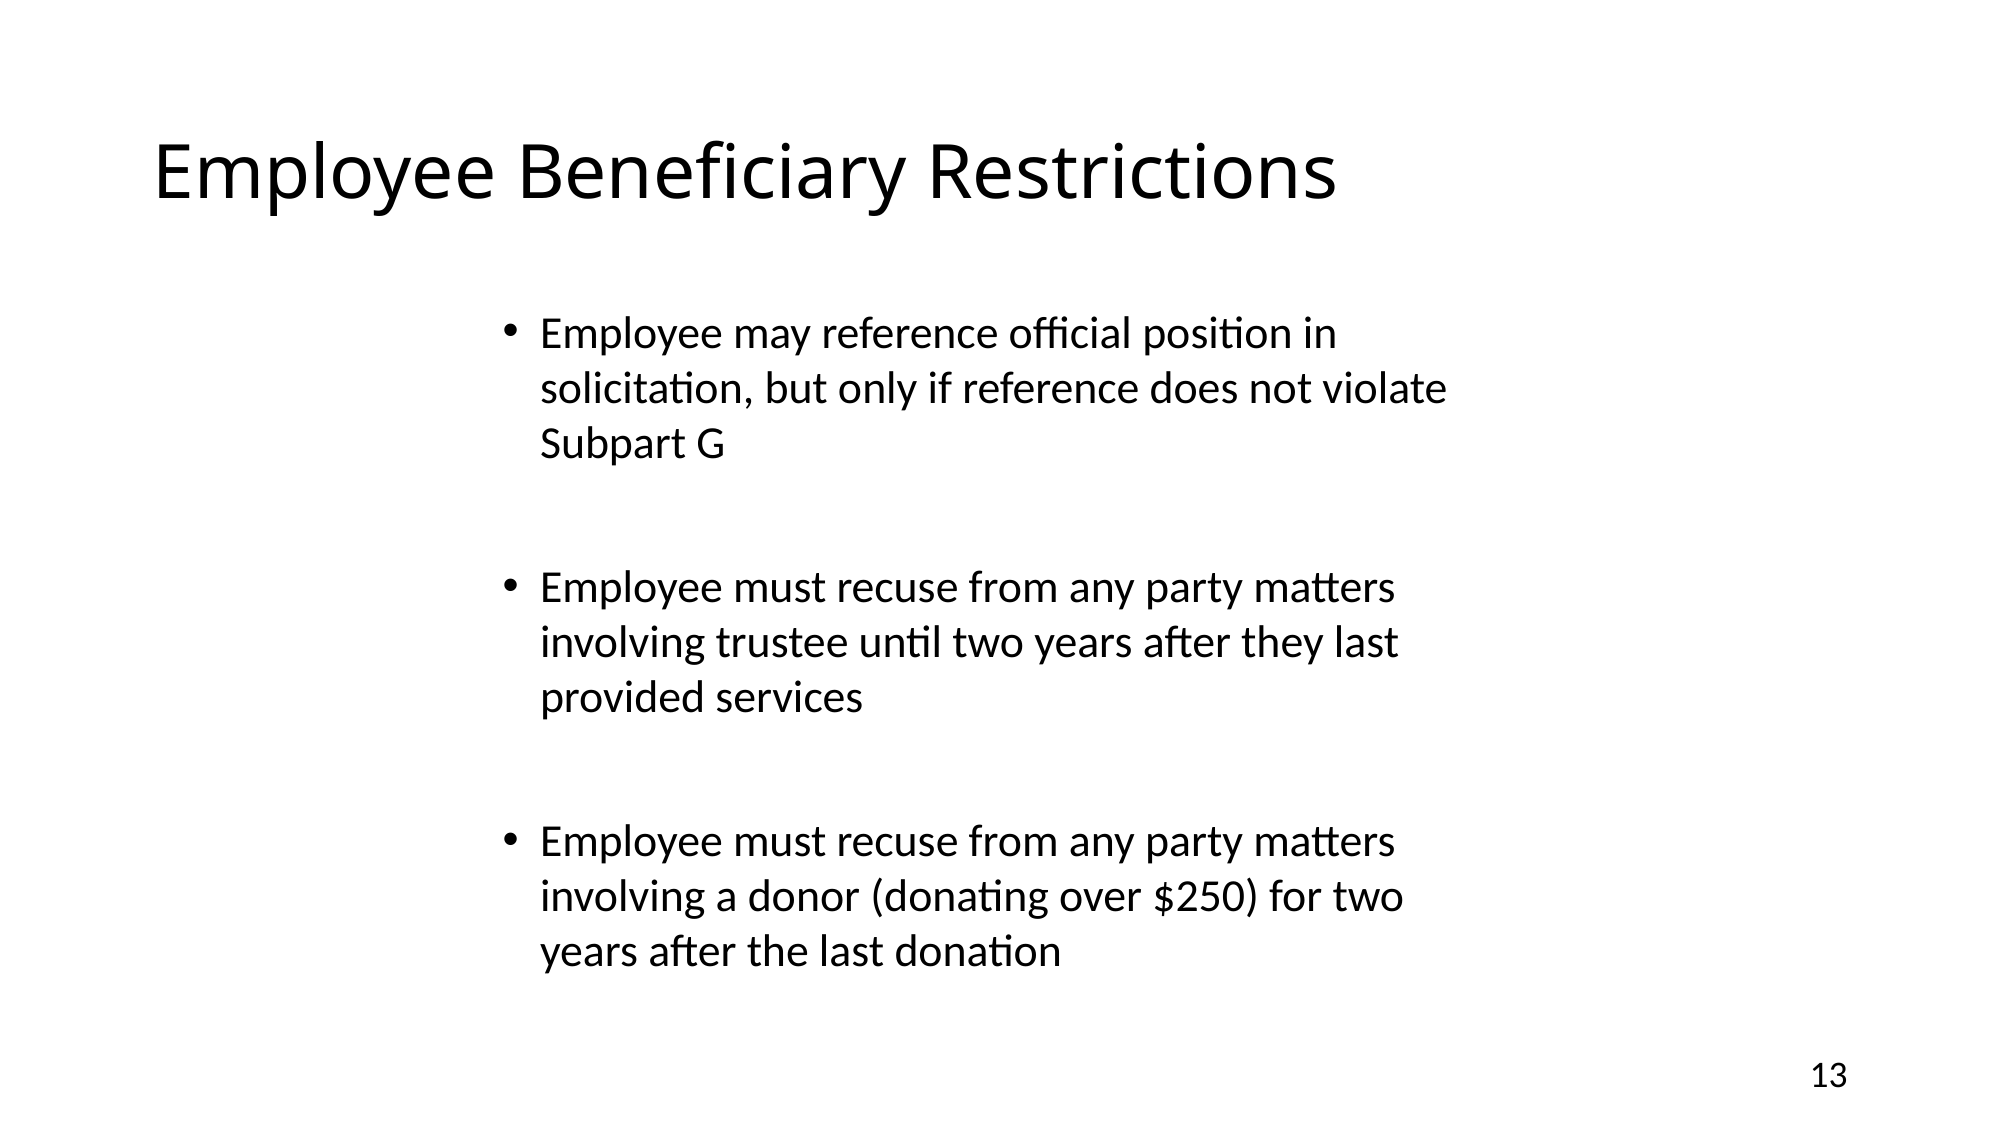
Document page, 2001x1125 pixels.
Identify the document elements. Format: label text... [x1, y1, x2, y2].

list Employee may reference official position in solicitation, but only if reference does not violate Subpart G Employee must recuse from any party matters involving trustee until two years after they last provided services Employee must recuse from any party matters involving a donor (donating over $250) for two years after the last donation [412, 234, 1514, 1035]
title Employee Beneficiary Restrictions [137, 59, 1863, 278]
slide_number 13 [1412, 1042, 1863, 1103]
